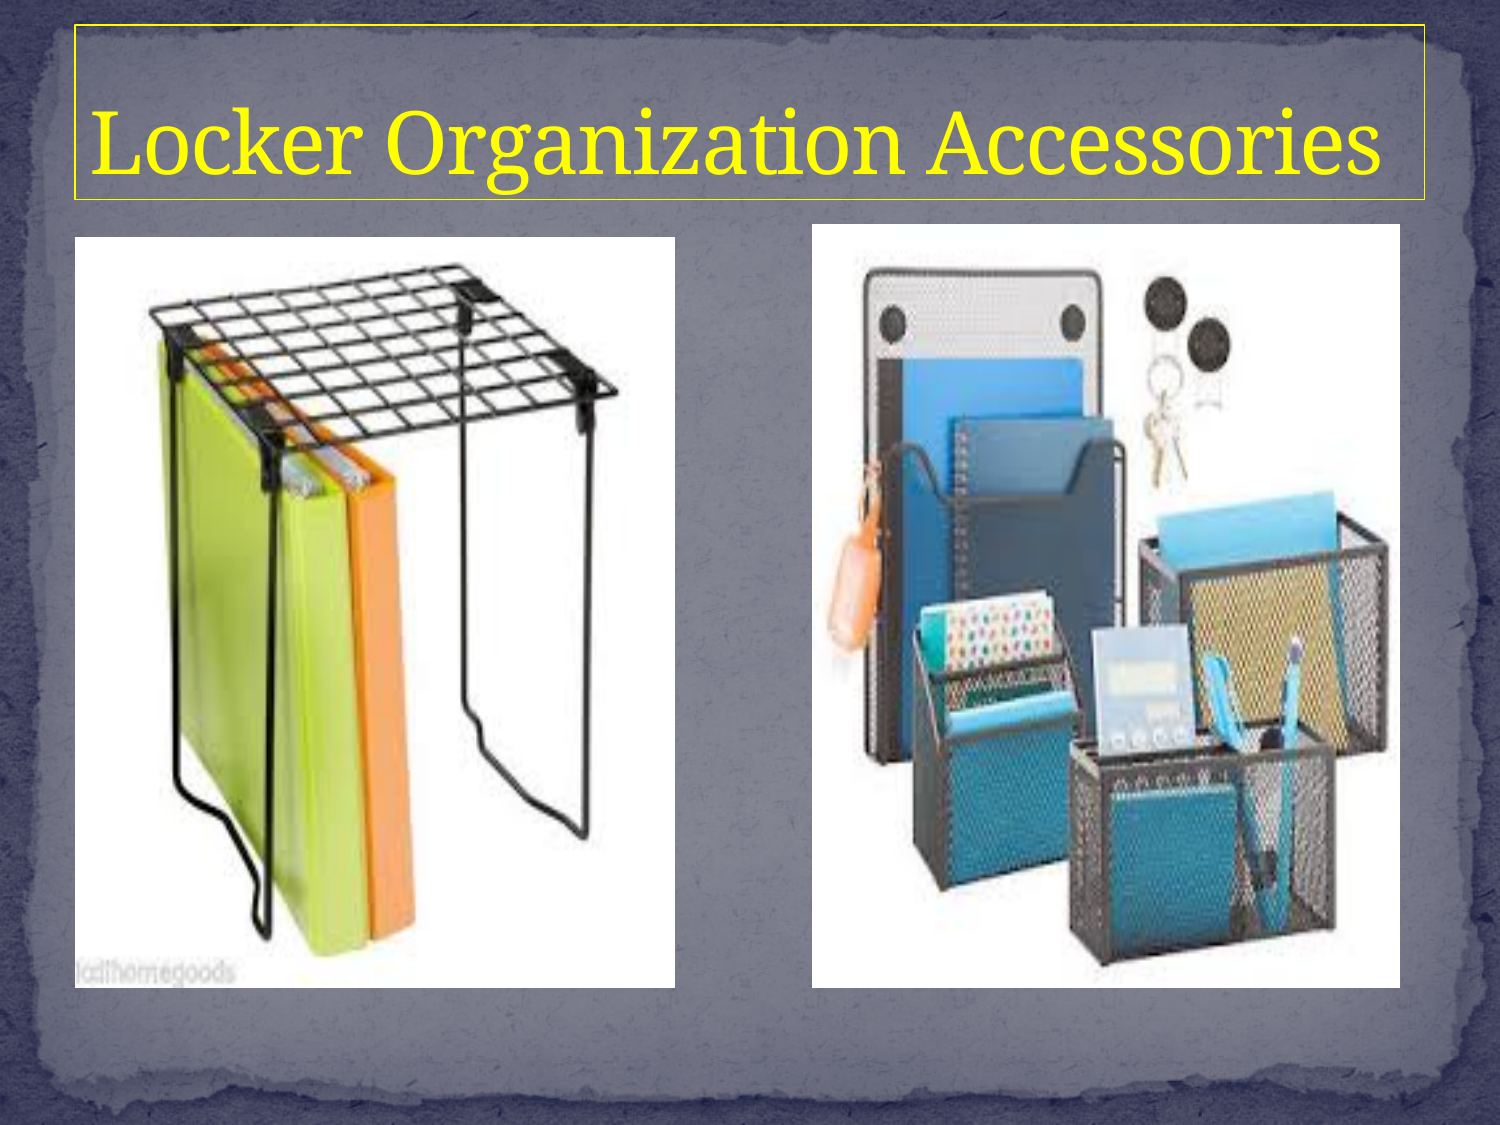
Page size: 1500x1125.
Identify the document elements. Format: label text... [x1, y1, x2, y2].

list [815, 227, 1399, 987]
title Locker Organization Accessories [74, 24, 1425, 200]
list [77, 240, 674, 987]
